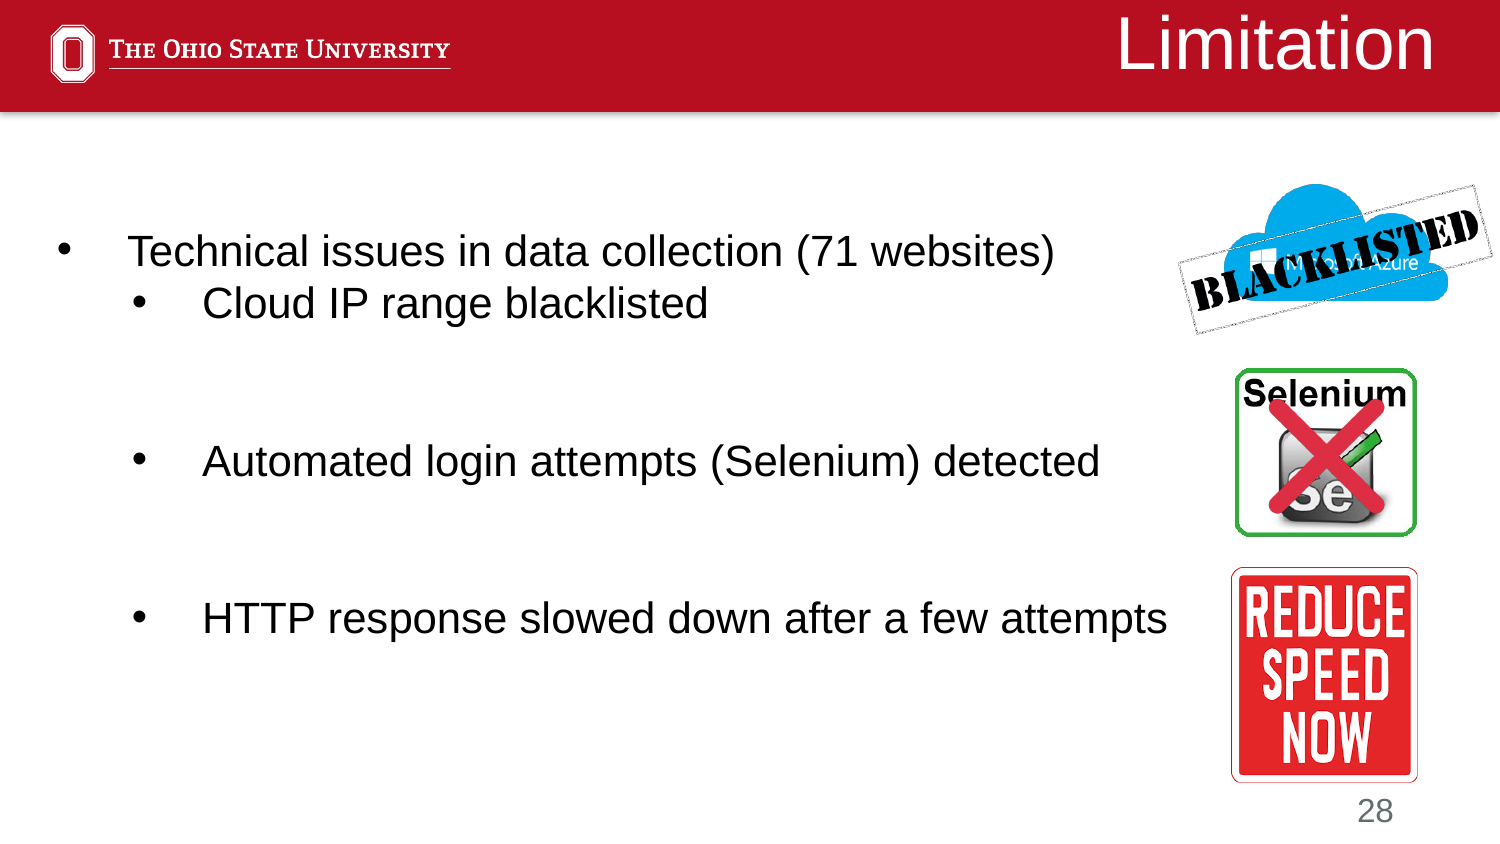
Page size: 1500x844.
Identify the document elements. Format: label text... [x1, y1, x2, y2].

list Limitation [832, 42, 1452, 111]
picture [1172, 167, 1499, 351]
picture [1235, 368, 1419, 538]
picture [50, 24, 451, 83]
picture [1231, 567, 1419, 783]
text_box Technical issues in data collection (71 websites) Cloud IP range blacklisted Automated login attempts (Selenium) detected HTTP response slowed down after a few attempts [42, 214, 1211, 844]
